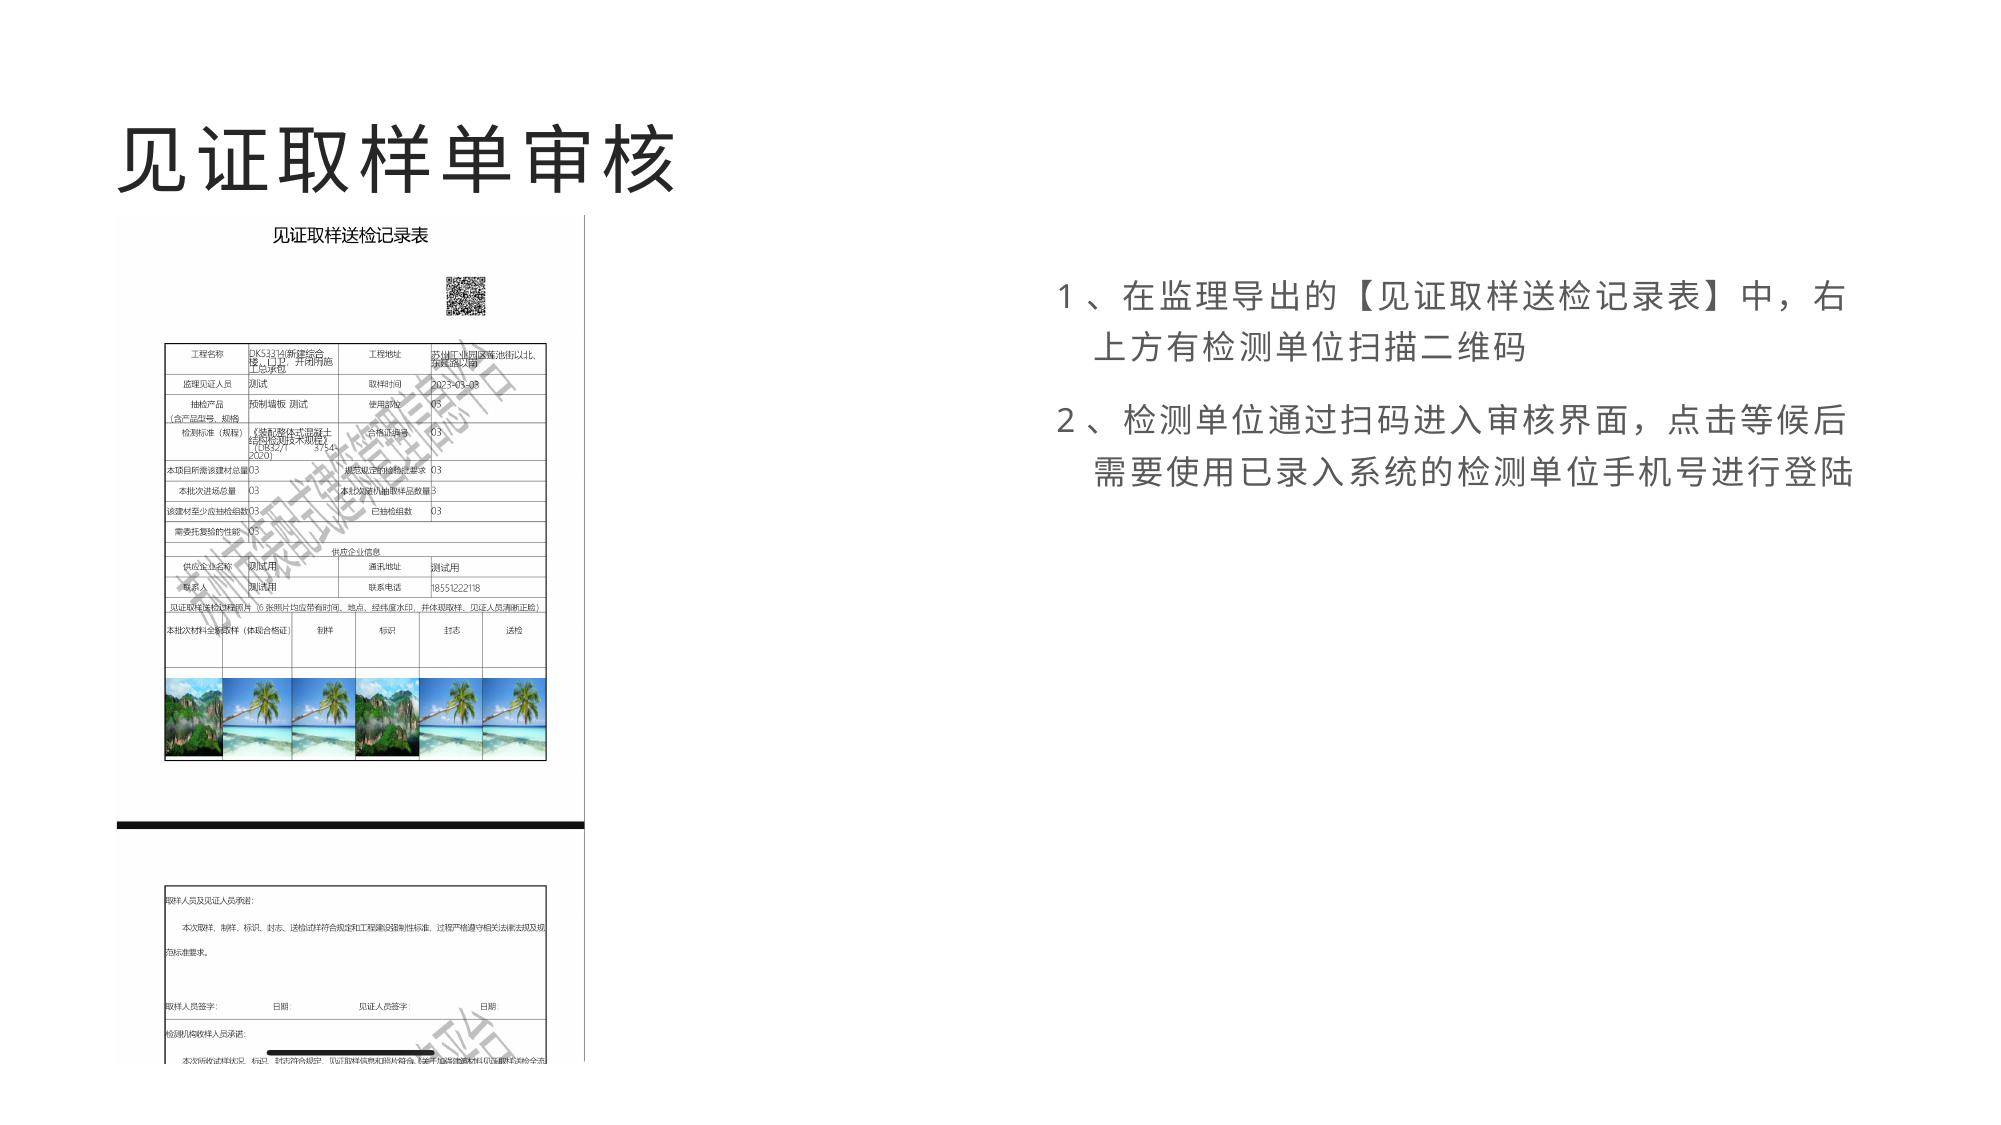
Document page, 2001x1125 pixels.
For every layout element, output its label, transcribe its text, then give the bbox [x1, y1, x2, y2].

list 1、在监理导出的【见证取样送检记录表】中，右上方有检测单位扫描二维码 2、检测单位通过扫码进入审核界面，点击等候后需要使用已录入系统的检测单位手机号进行登陆 [1041, 255, 1900, 1011]
title 见证取样单审核 [99, 99, 1900, 216]
picture [116, 214, 586, 1065]
